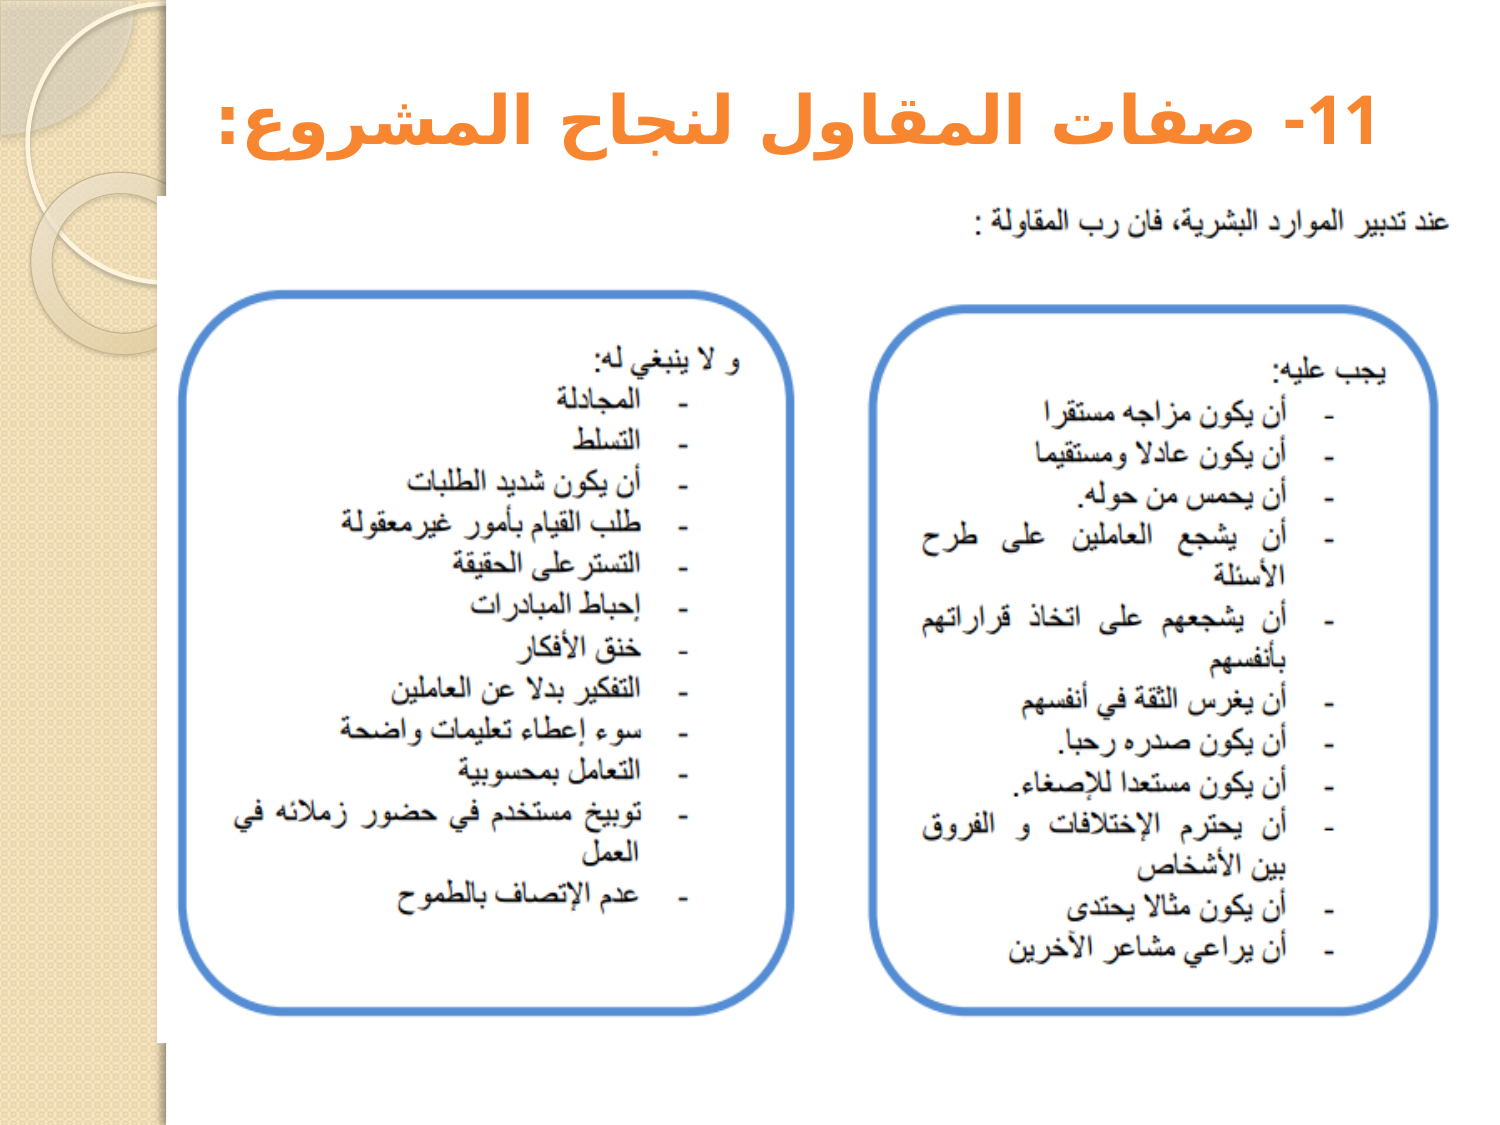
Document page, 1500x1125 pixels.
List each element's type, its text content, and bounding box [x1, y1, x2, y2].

picture [157, 195, 1499, 1043]
title 11- صفات المقاول لنجاح المشروع: [183, 42, 1413, 192]
